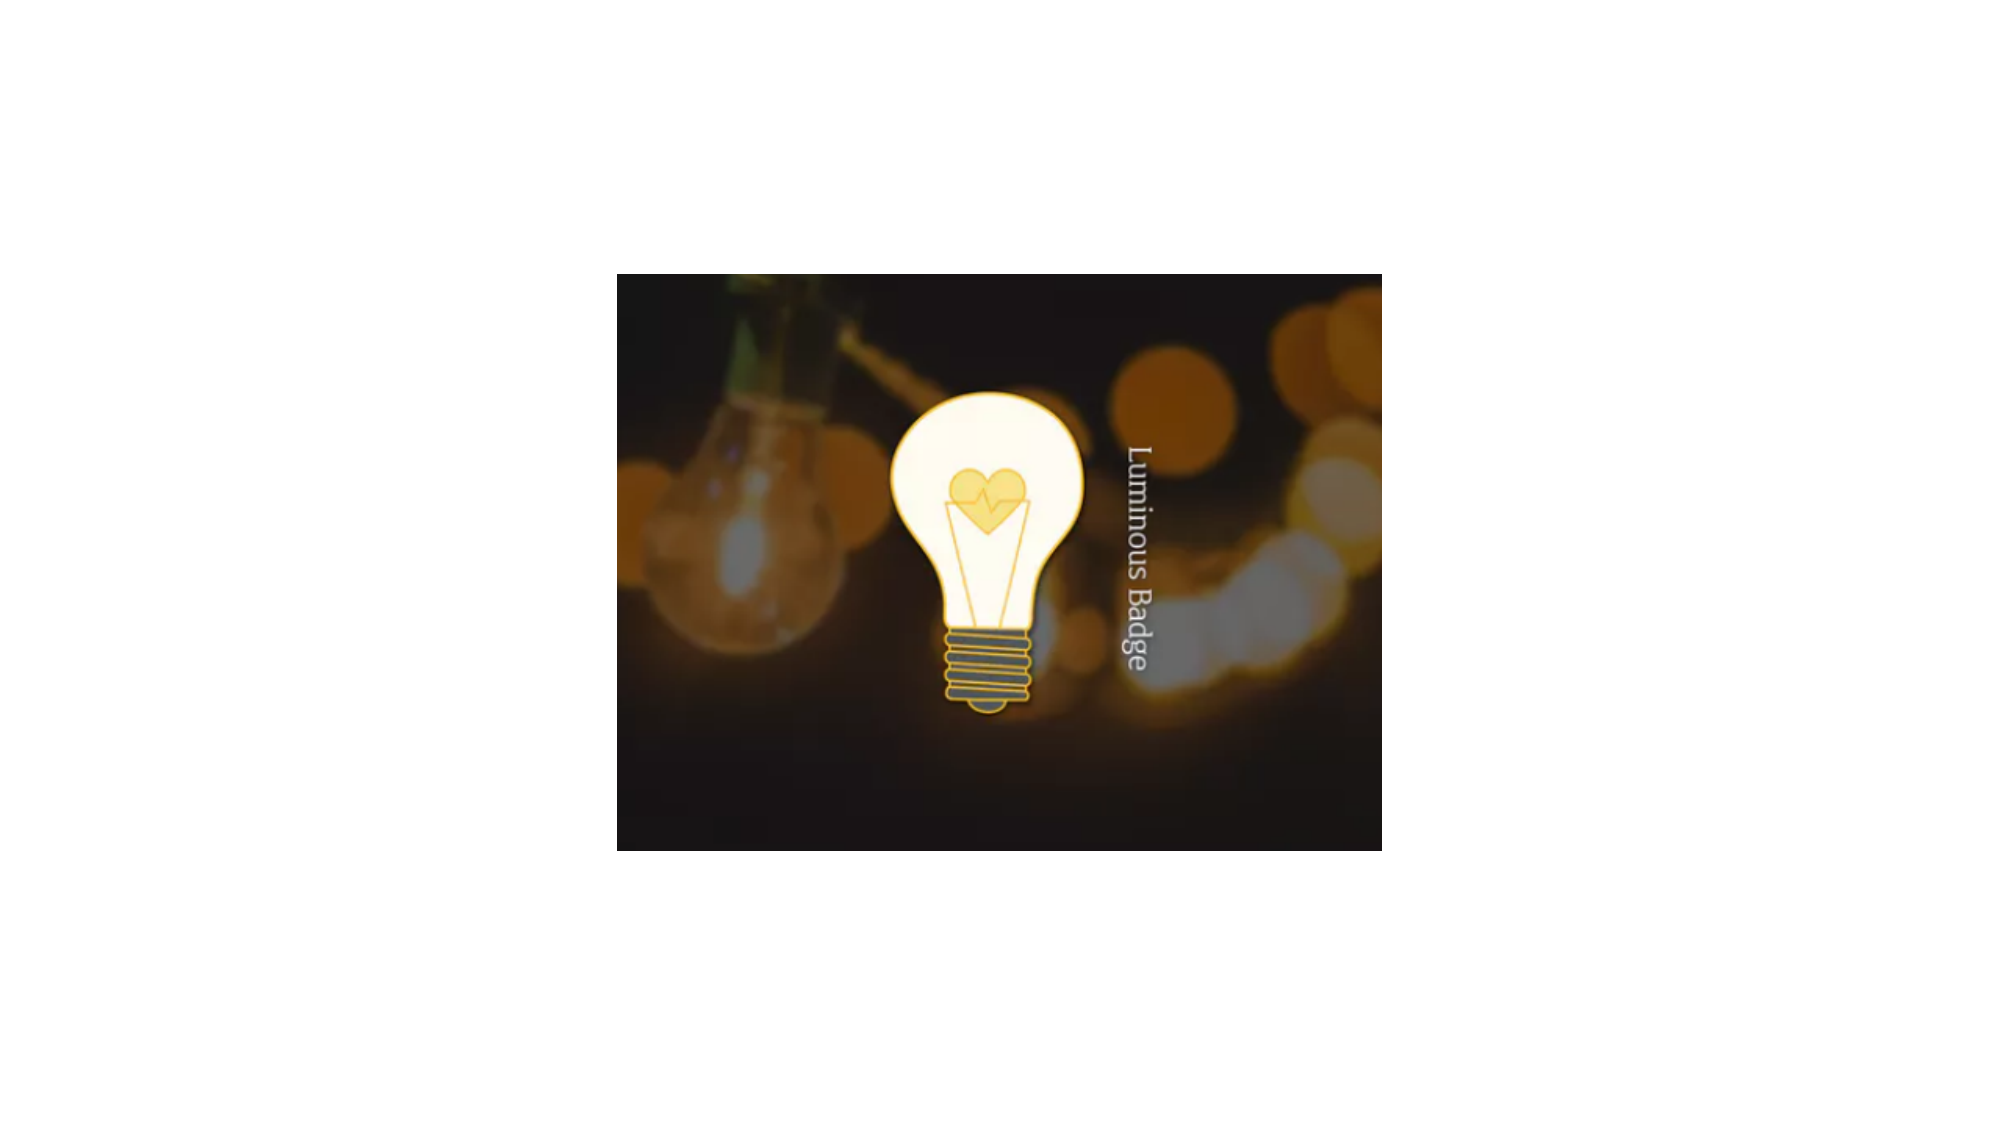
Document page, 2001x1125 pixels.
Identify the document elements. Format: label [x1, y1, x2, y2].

picture [617, 274, 1382, 851]
